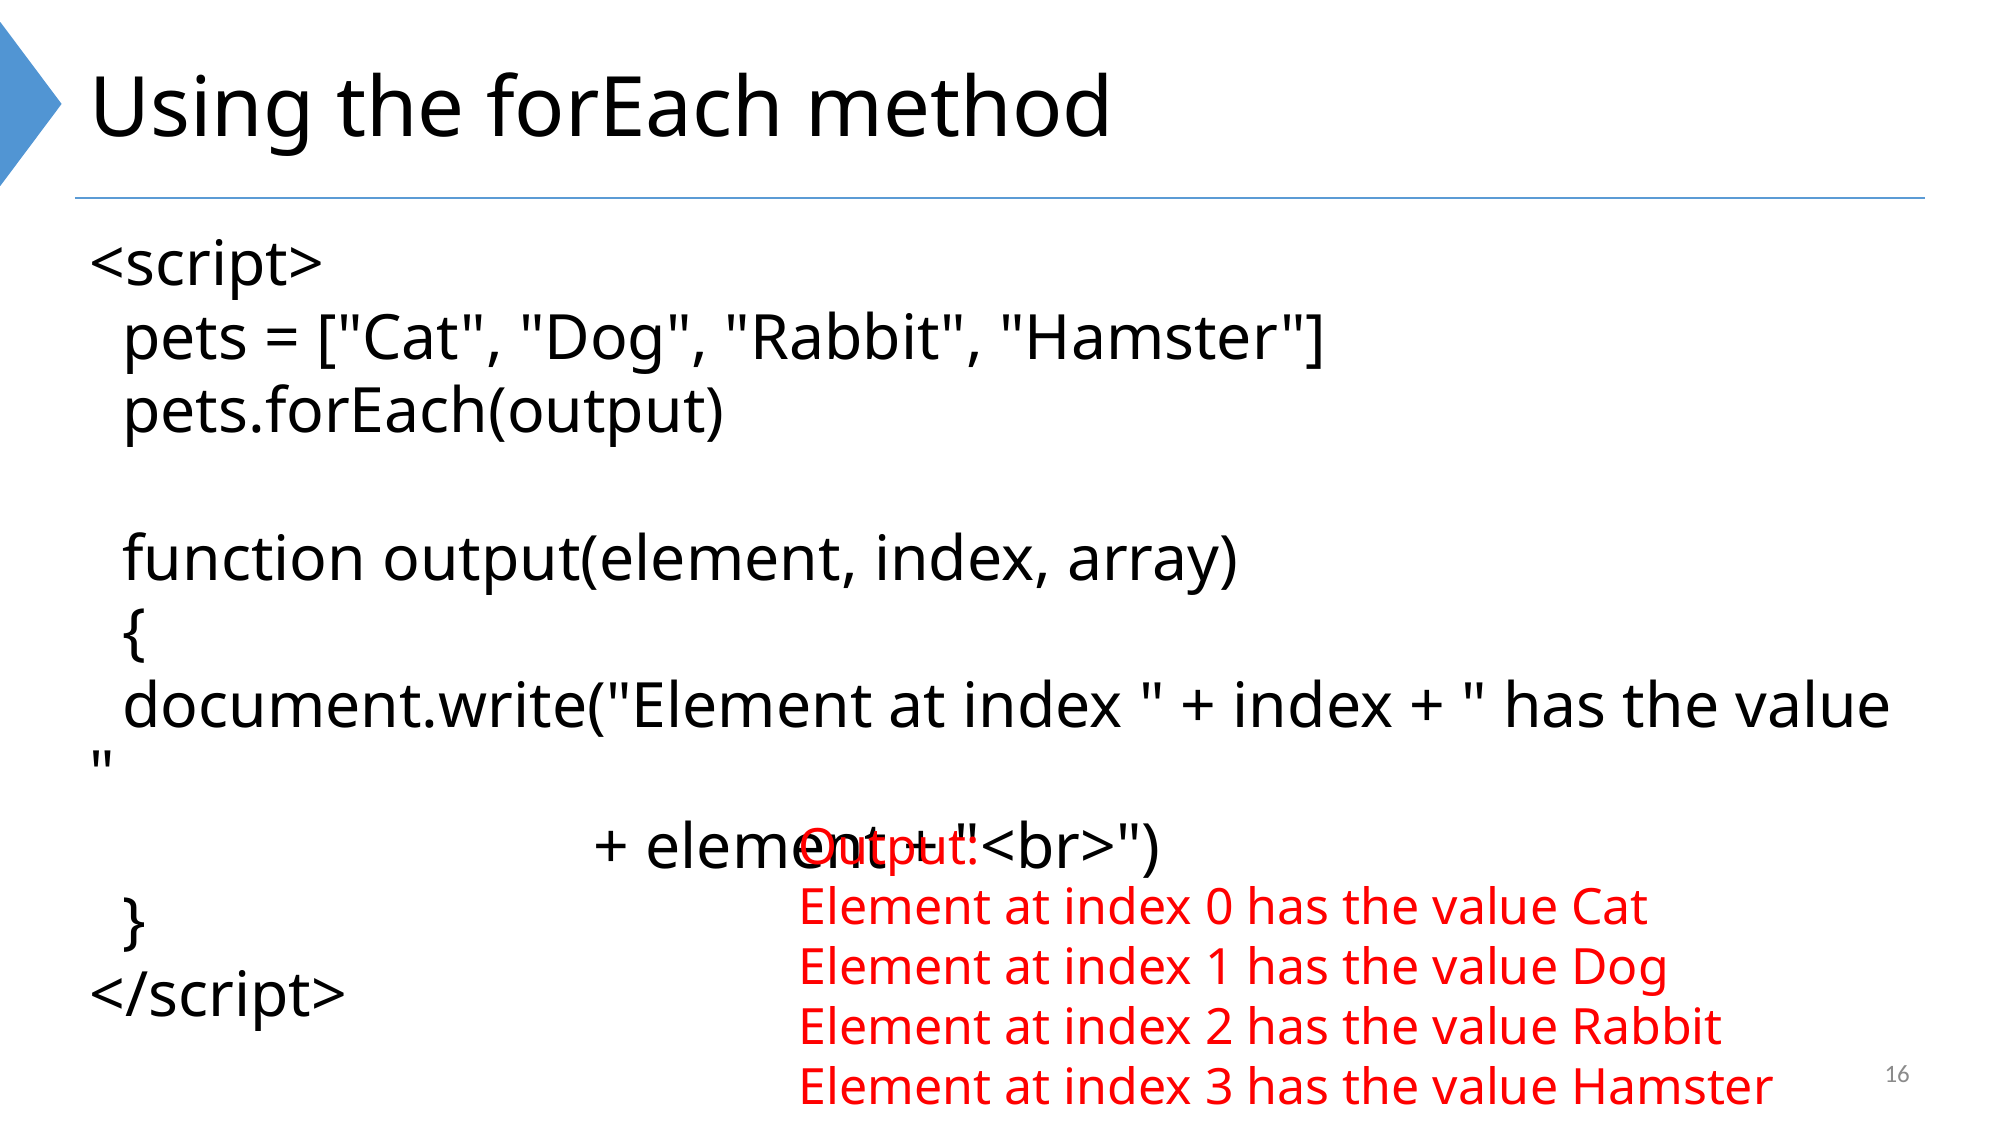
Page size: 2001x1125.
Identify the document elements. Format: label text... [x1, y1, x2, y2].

text_box Output: Element at index 0 has the value Cat Element at index 1 has the value Dog Element at index 2 has the value Rabbit Element at index 3 has the value Hamster [784, 806, 1926, 1122]
list <script> pets = ["Cat", "Dog", "Rabbit", "Hamster"] pets.forEach(output) function output(element, index, array) { document.write("Element at index " + index + " has the value " + element + "<br>") } </script> [74, 223, 1926, 1017]
title Using the forEach method [74, 21, 1926, 198]
